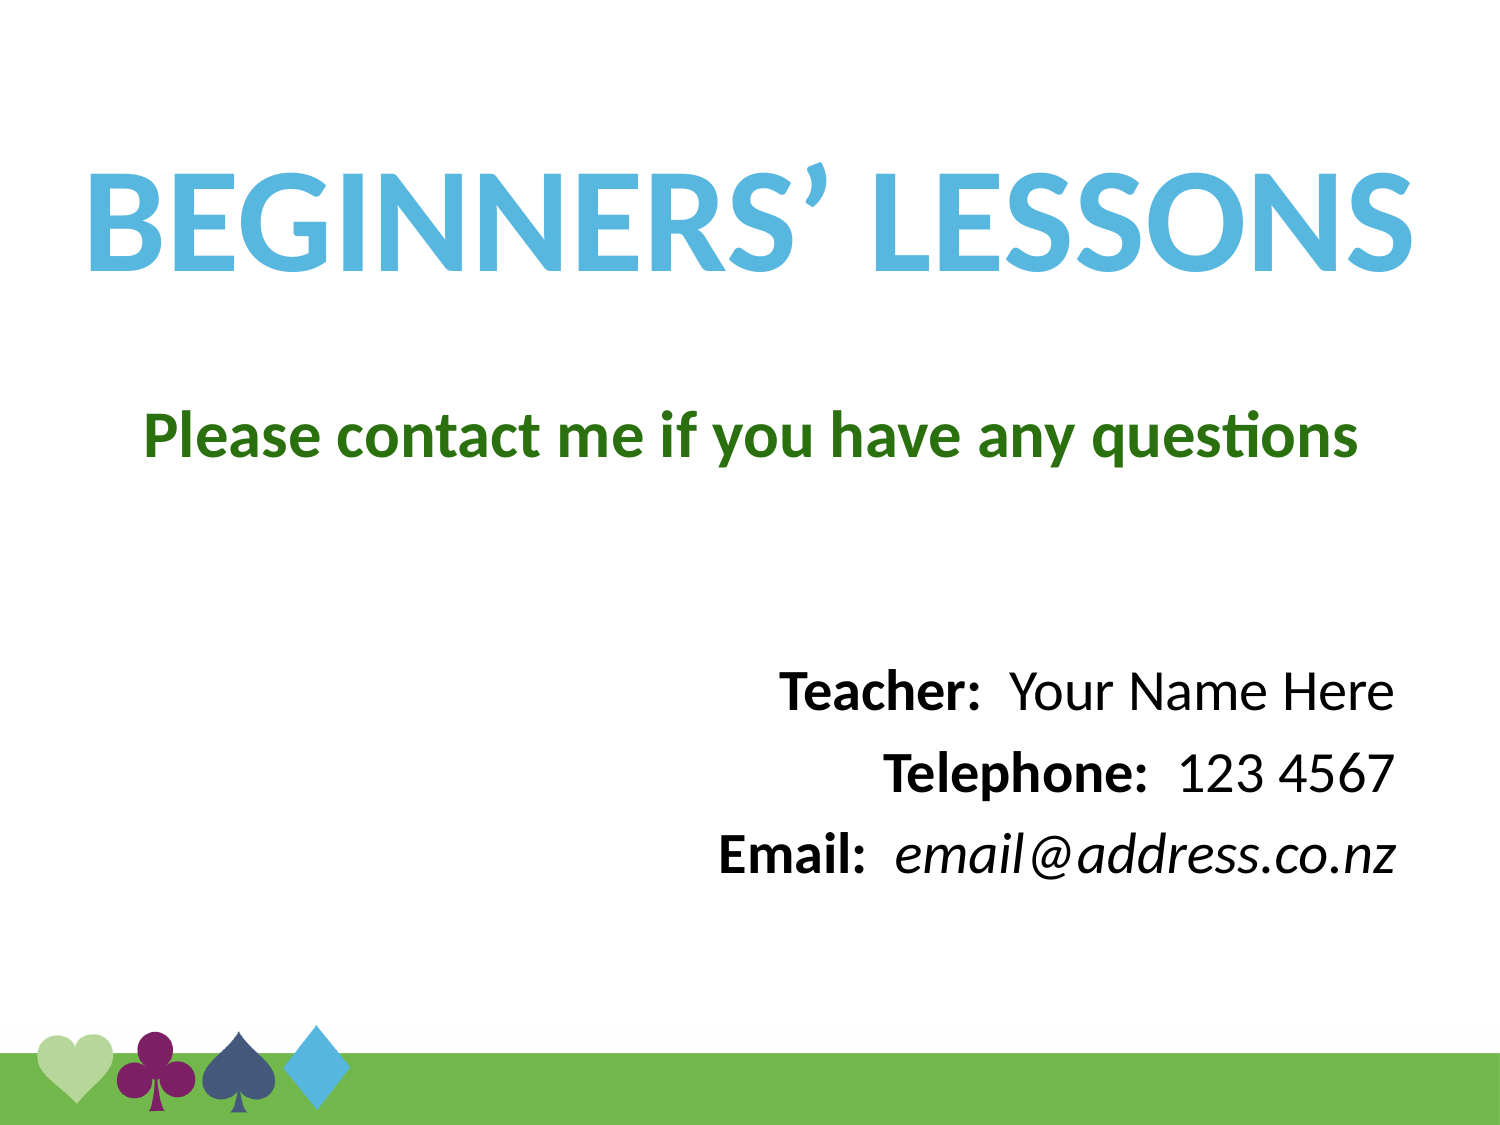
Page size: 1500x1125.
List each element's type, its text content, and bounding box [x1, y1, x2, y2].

text_box Teacher: Your Name Here Telephone: 123 4567 Email: email@address.co.nz [289, 645, 1411, 903]
text_box Please contact me if you have any questions [76, 326, 1427, 527]
picture [0, 1025, 1500, 1125]
title BEGINNERS’ LESSONS [0, 113, 1500, 315]
